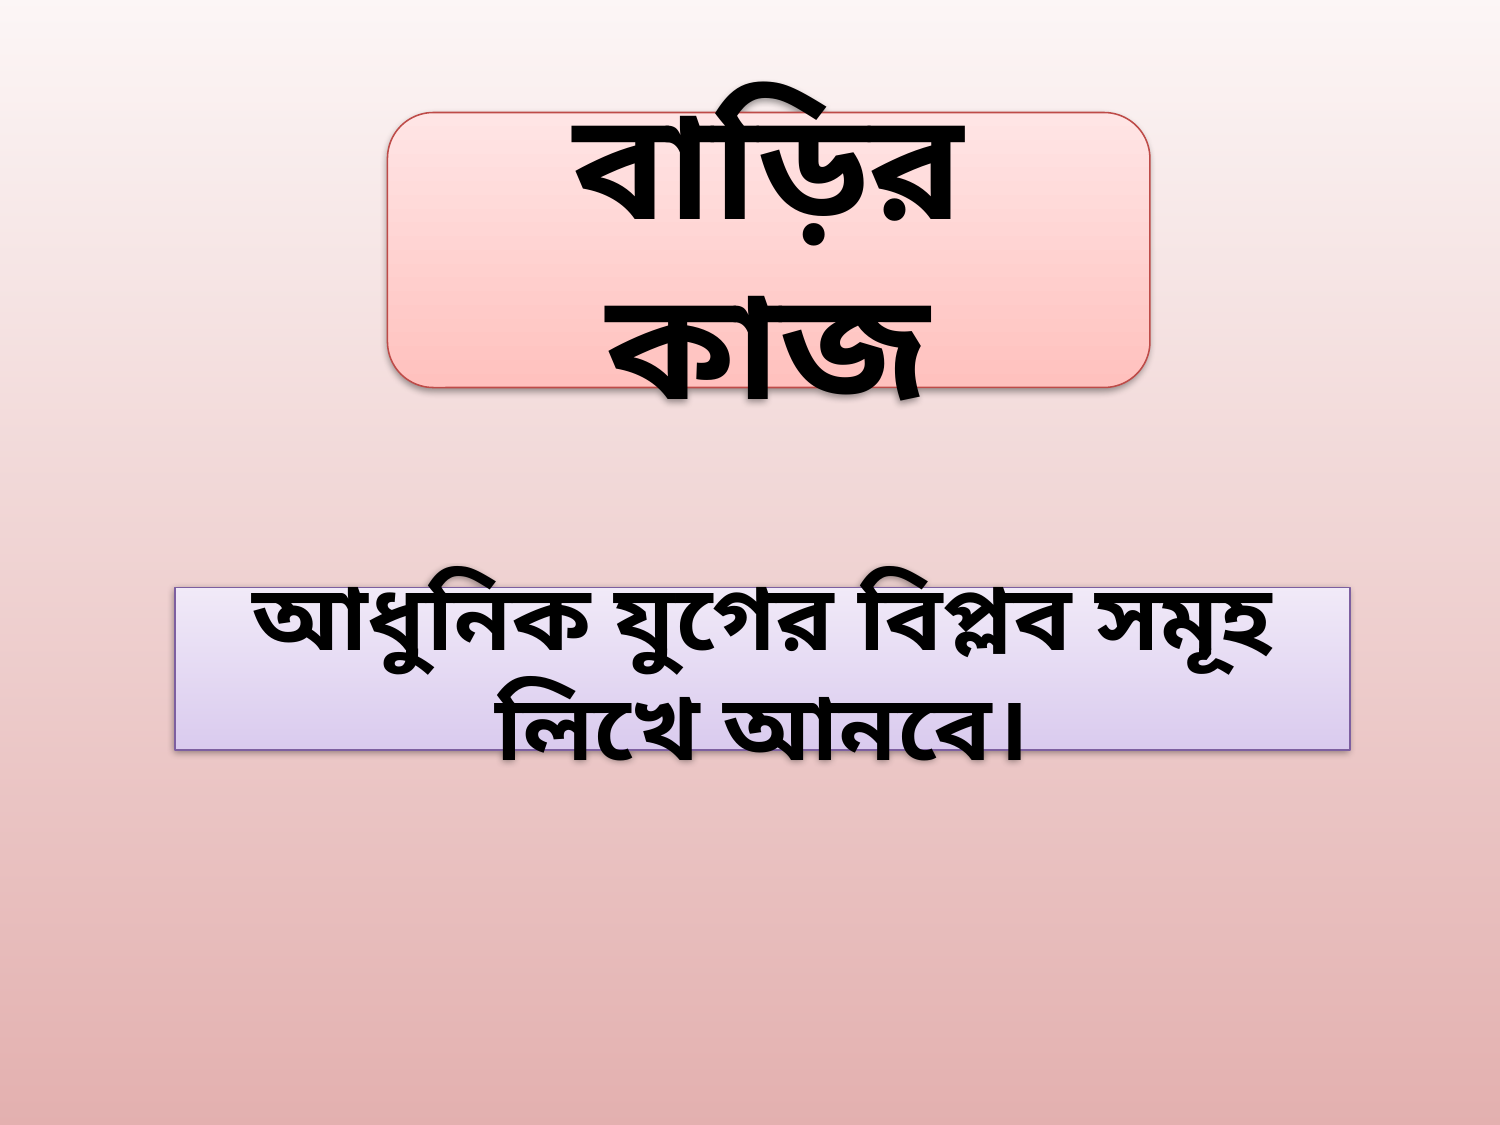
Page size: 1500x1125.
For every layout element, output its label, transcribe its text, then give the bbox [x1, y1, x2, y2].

text_box বাড়ির কাজ [386, 111, 1151, 389]
text_box আধুনিক যুগের বিপ্লব সমূহ লিখে আনবে। [174, 587, 1351, 751]
